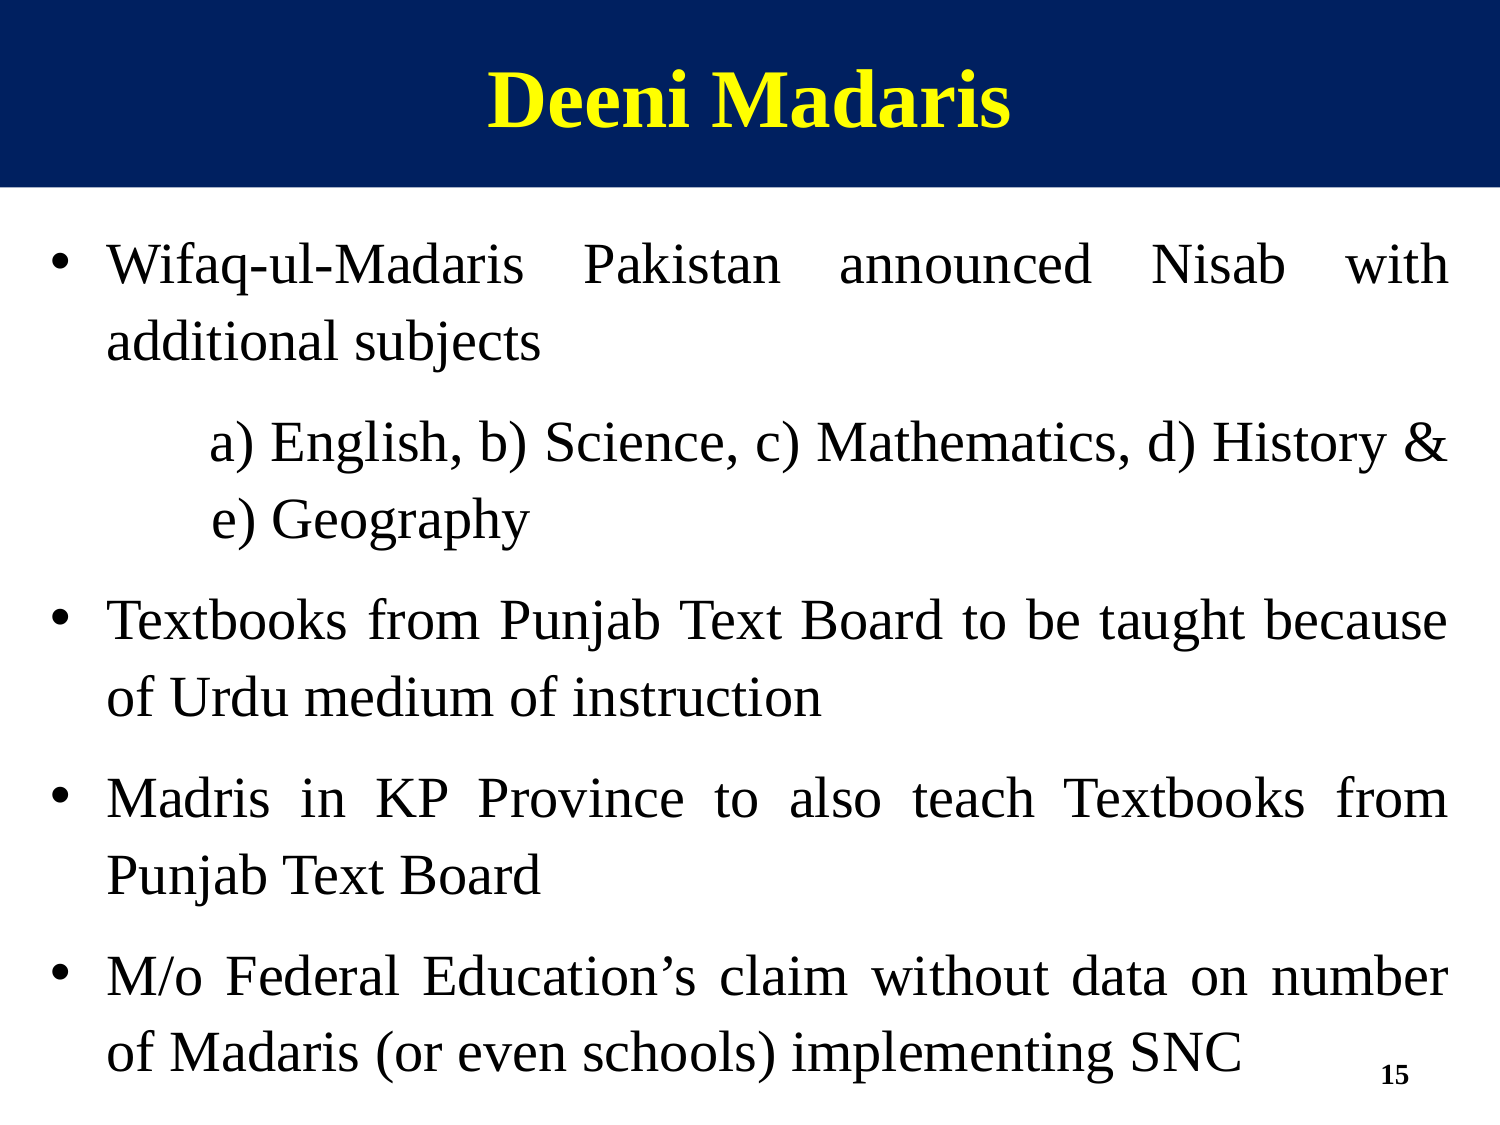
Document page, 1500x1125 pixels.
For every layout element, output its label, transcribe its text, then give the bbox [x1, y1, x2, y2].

slide_number 15 [1074, 1042, 1425, 1103]
list Wifaq-ul-Madaris Pakistan announced Nisab with additional subjects a) English, b) Science, c) Mathematics, d) History & e) Geography Textbooks from Punjab Text Board to be taught because of Urdu medium of instruction Madris in KP Province to also teach Textbooks from Punjab Text Board M/o Federal Education’s claim without data on number of Madaris (or even schools) implementing SNC [35, 210, 1465, 1125]
title Deeni Madaris [0, 0, 1500, 188]
